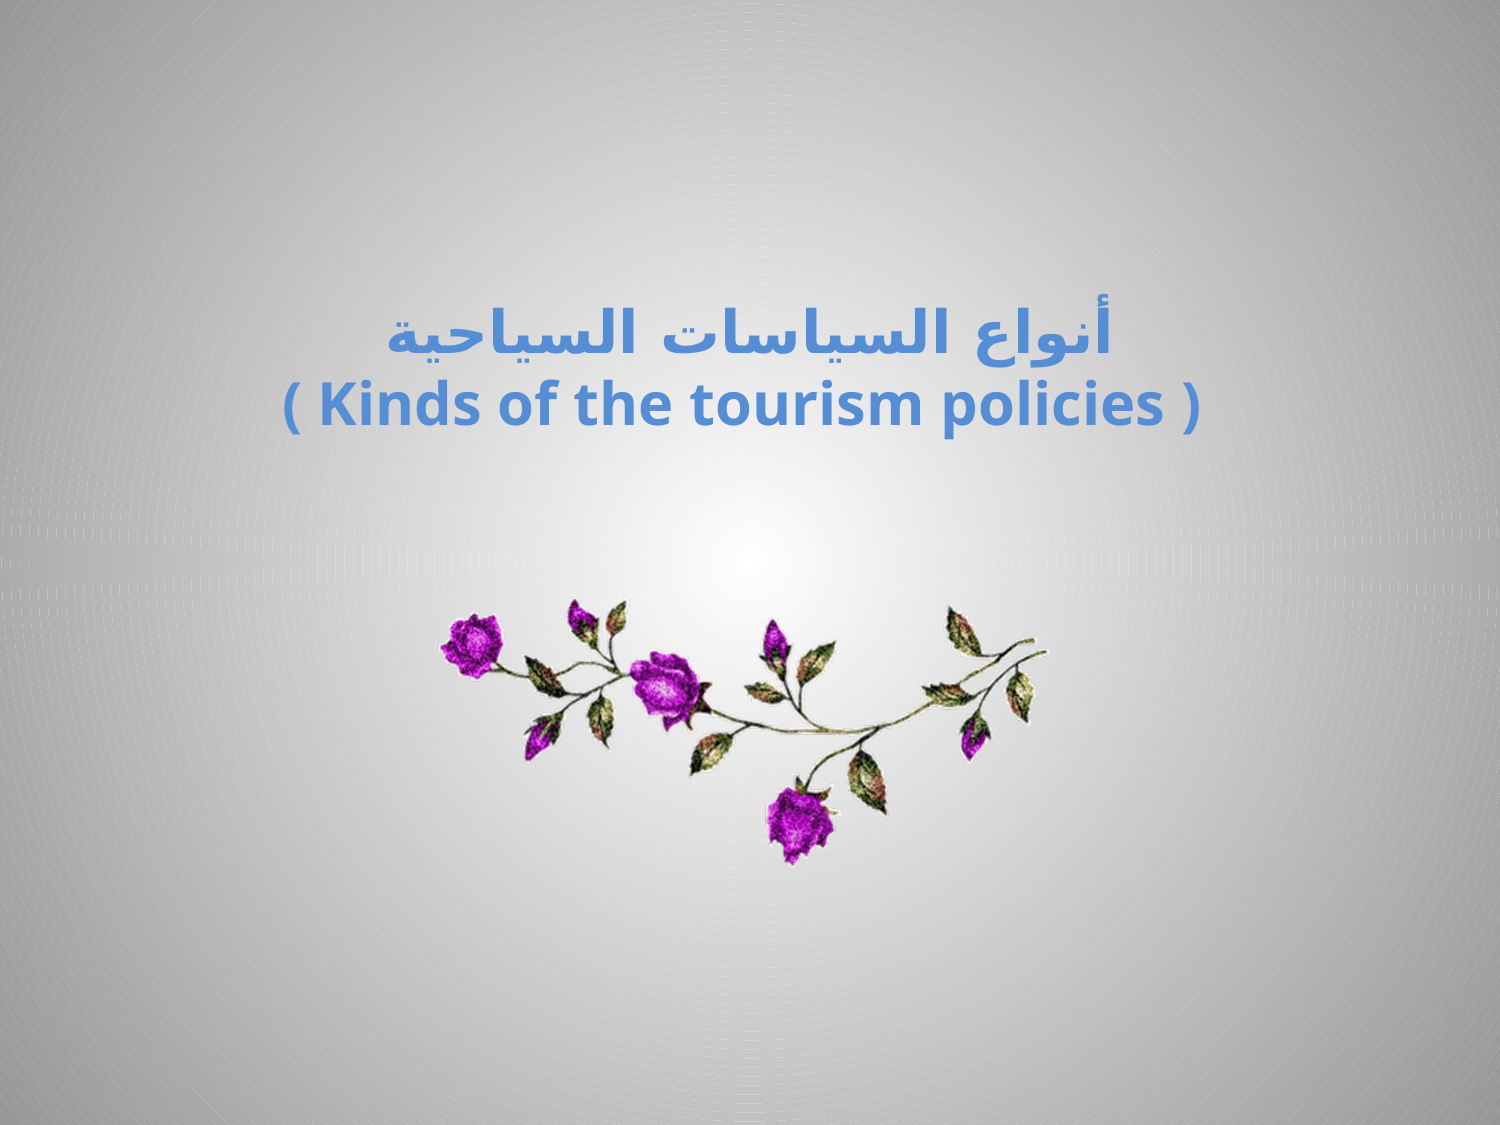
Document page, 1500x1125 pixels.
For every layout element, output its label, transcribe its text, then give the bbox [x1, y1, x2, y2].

picture [438, 599, 1051, 870]
title أنواع السياسات السياحية ( Kinds of the tourism policies ) [112, 212, 1388, 591]
